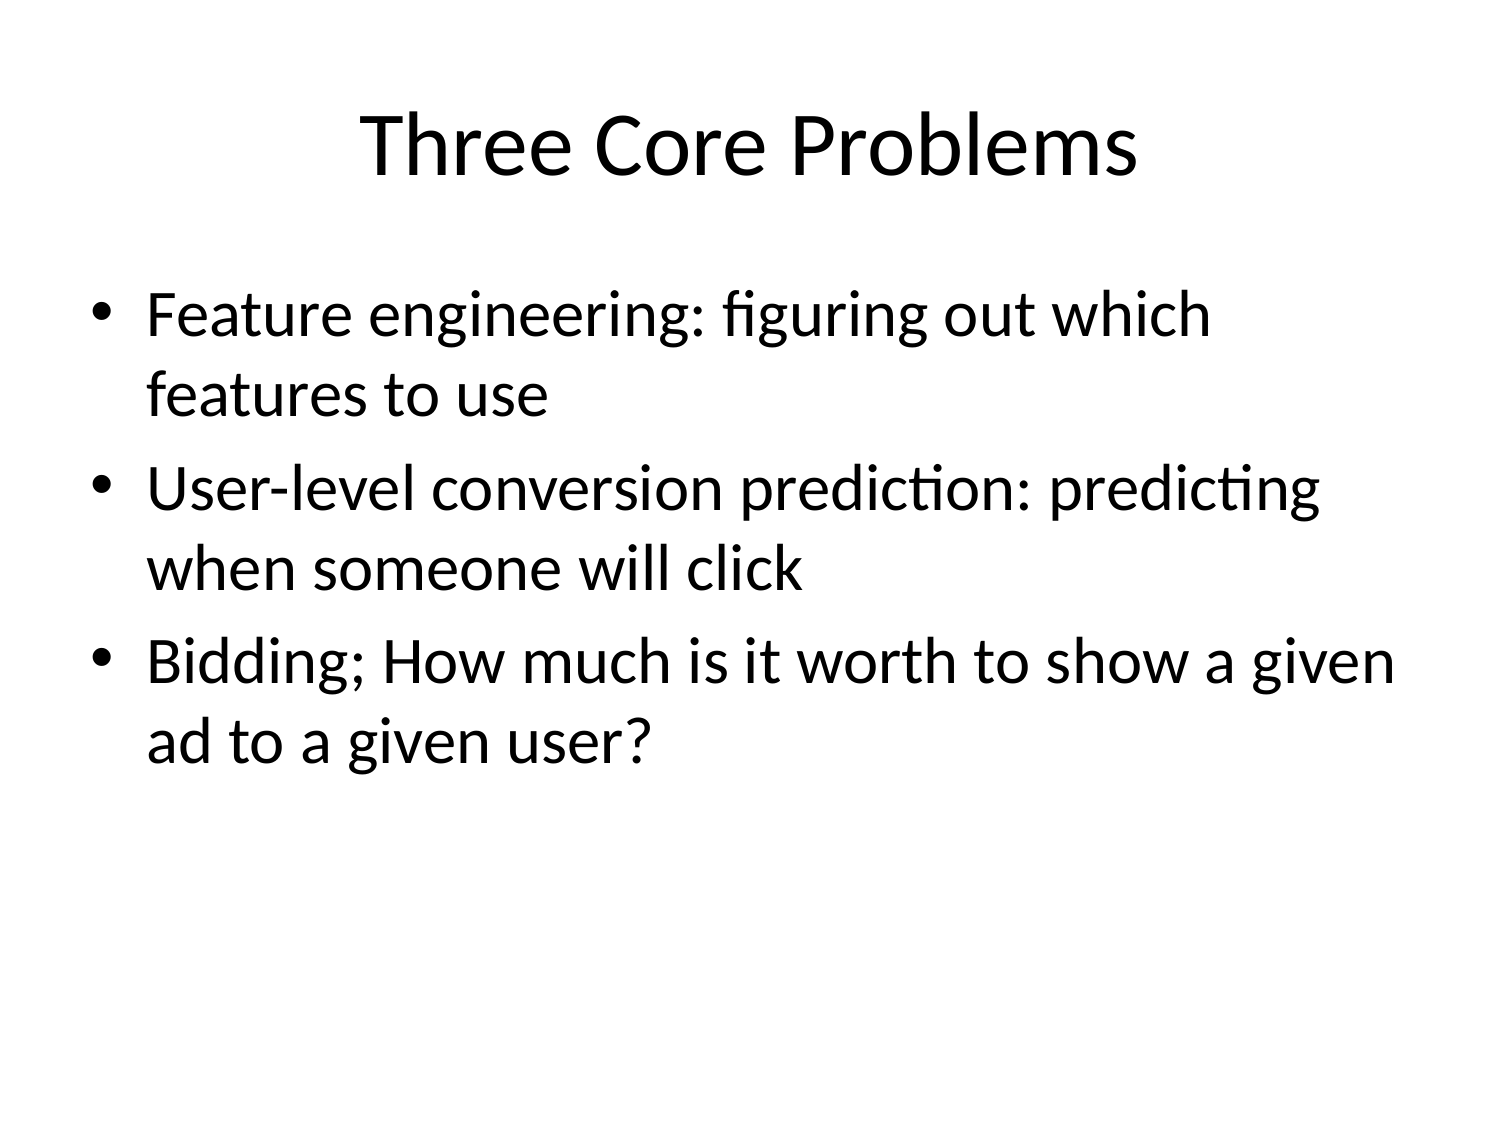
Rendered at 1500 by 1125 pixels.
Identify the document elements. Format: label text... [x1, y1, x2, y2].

title Three Core Problems [75, 45, 1425, 233]
list Feature engineering: figuring out which features to use User-level conversion prediction: predicting when someone will click Bidding; How much is it worth to show a given ad to a given user? [75, 262, 1425, 1005]
